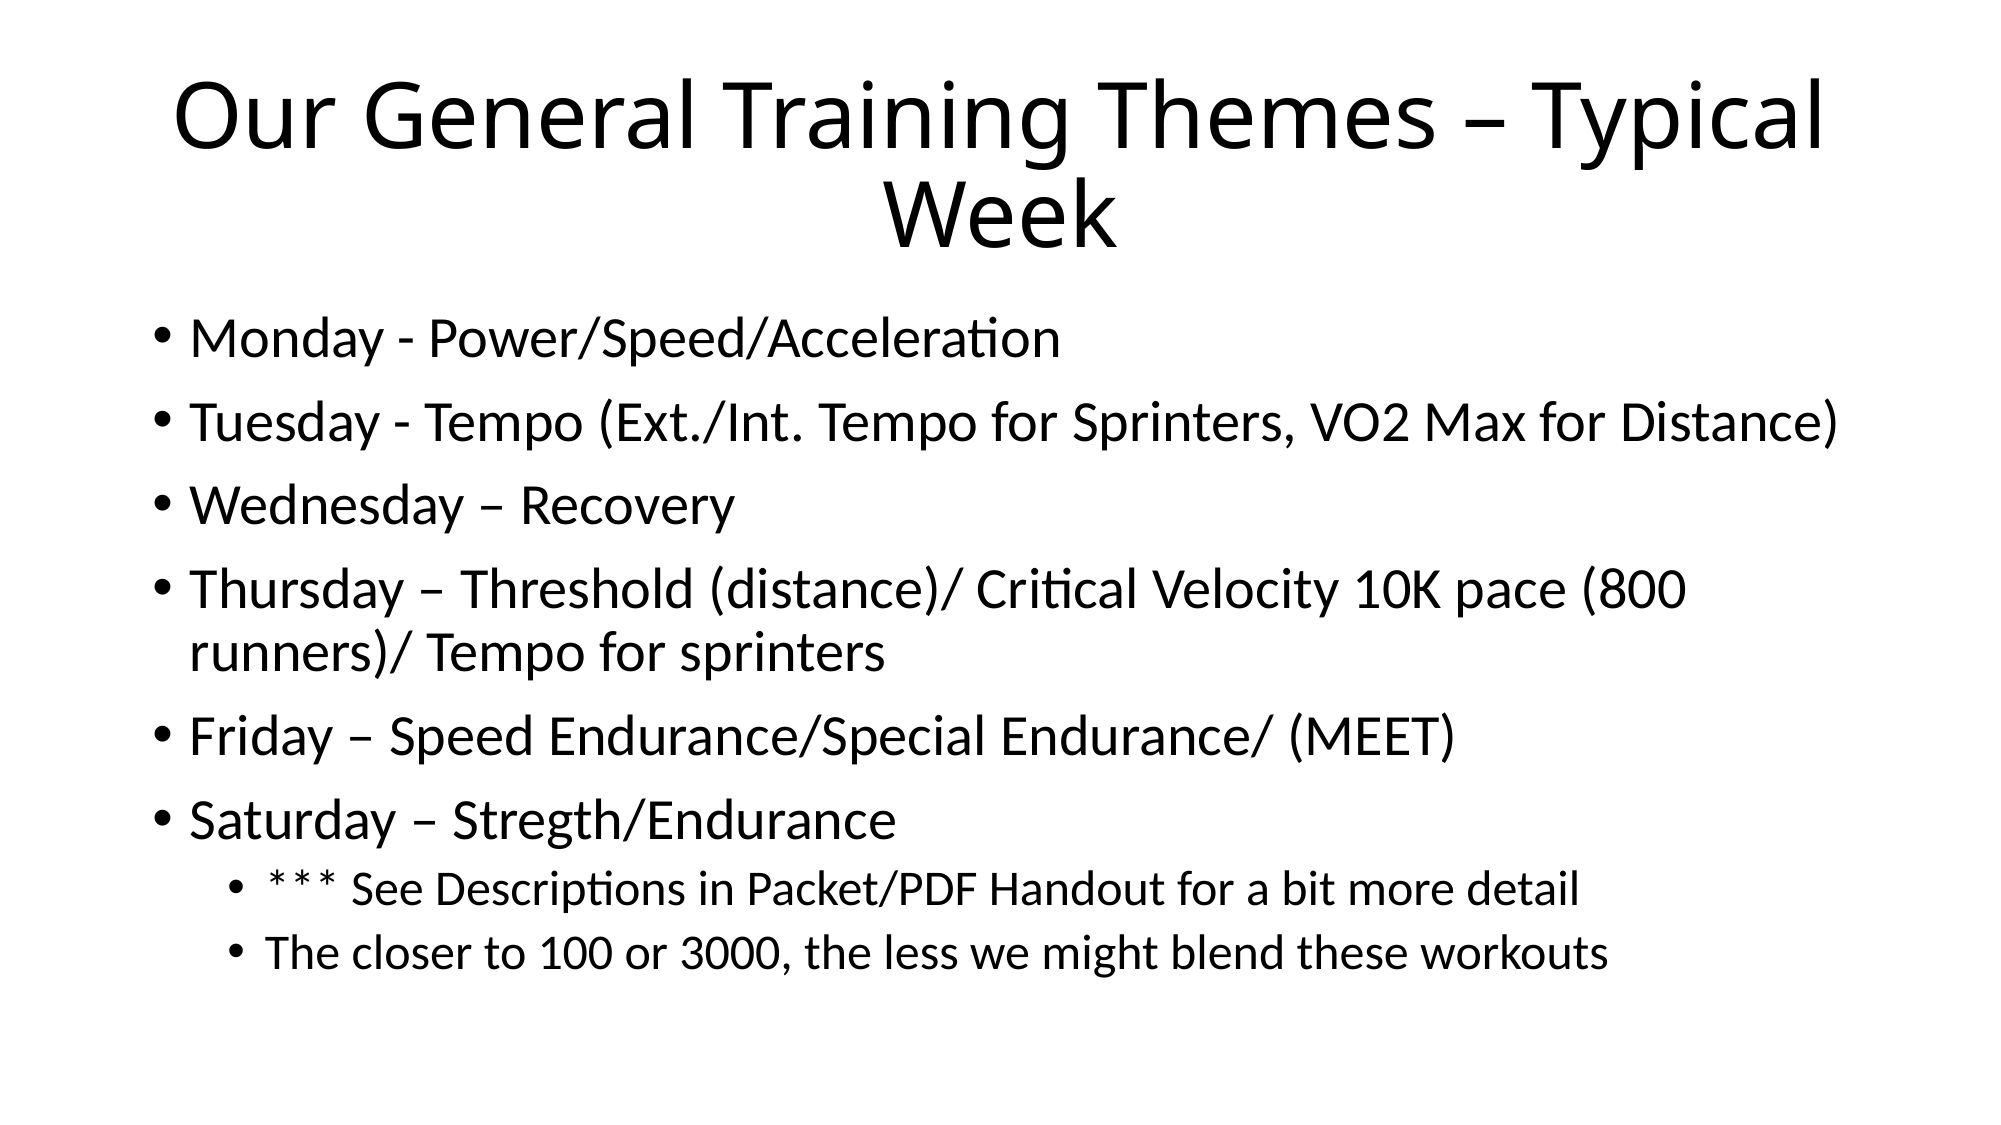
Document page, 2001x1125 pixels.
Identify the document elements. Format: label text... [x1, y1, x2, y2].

list Monday - Power/Speed/Acceleration Tuesday - Tempo (Ext./Int. Tempo for Sprinters, VO2 Max for Distance) Wednesday – Recovery Thursday – Threshold (distance)/ Critical Velocity 10K pace (800 runners)/ Tempo for sprinters Friday – Speed Endurance/Special Endurance/ (MEET) Saturday – Stregth/Endurance *** See Descriptions in Packet/PDF Handout for a bit more detail The closer to 100 or 3000, the less we might blend these workouts [137, 299, 1863, 1014]
title Our General Training Themes – Typical Week [137, 59, 1863, 278]
